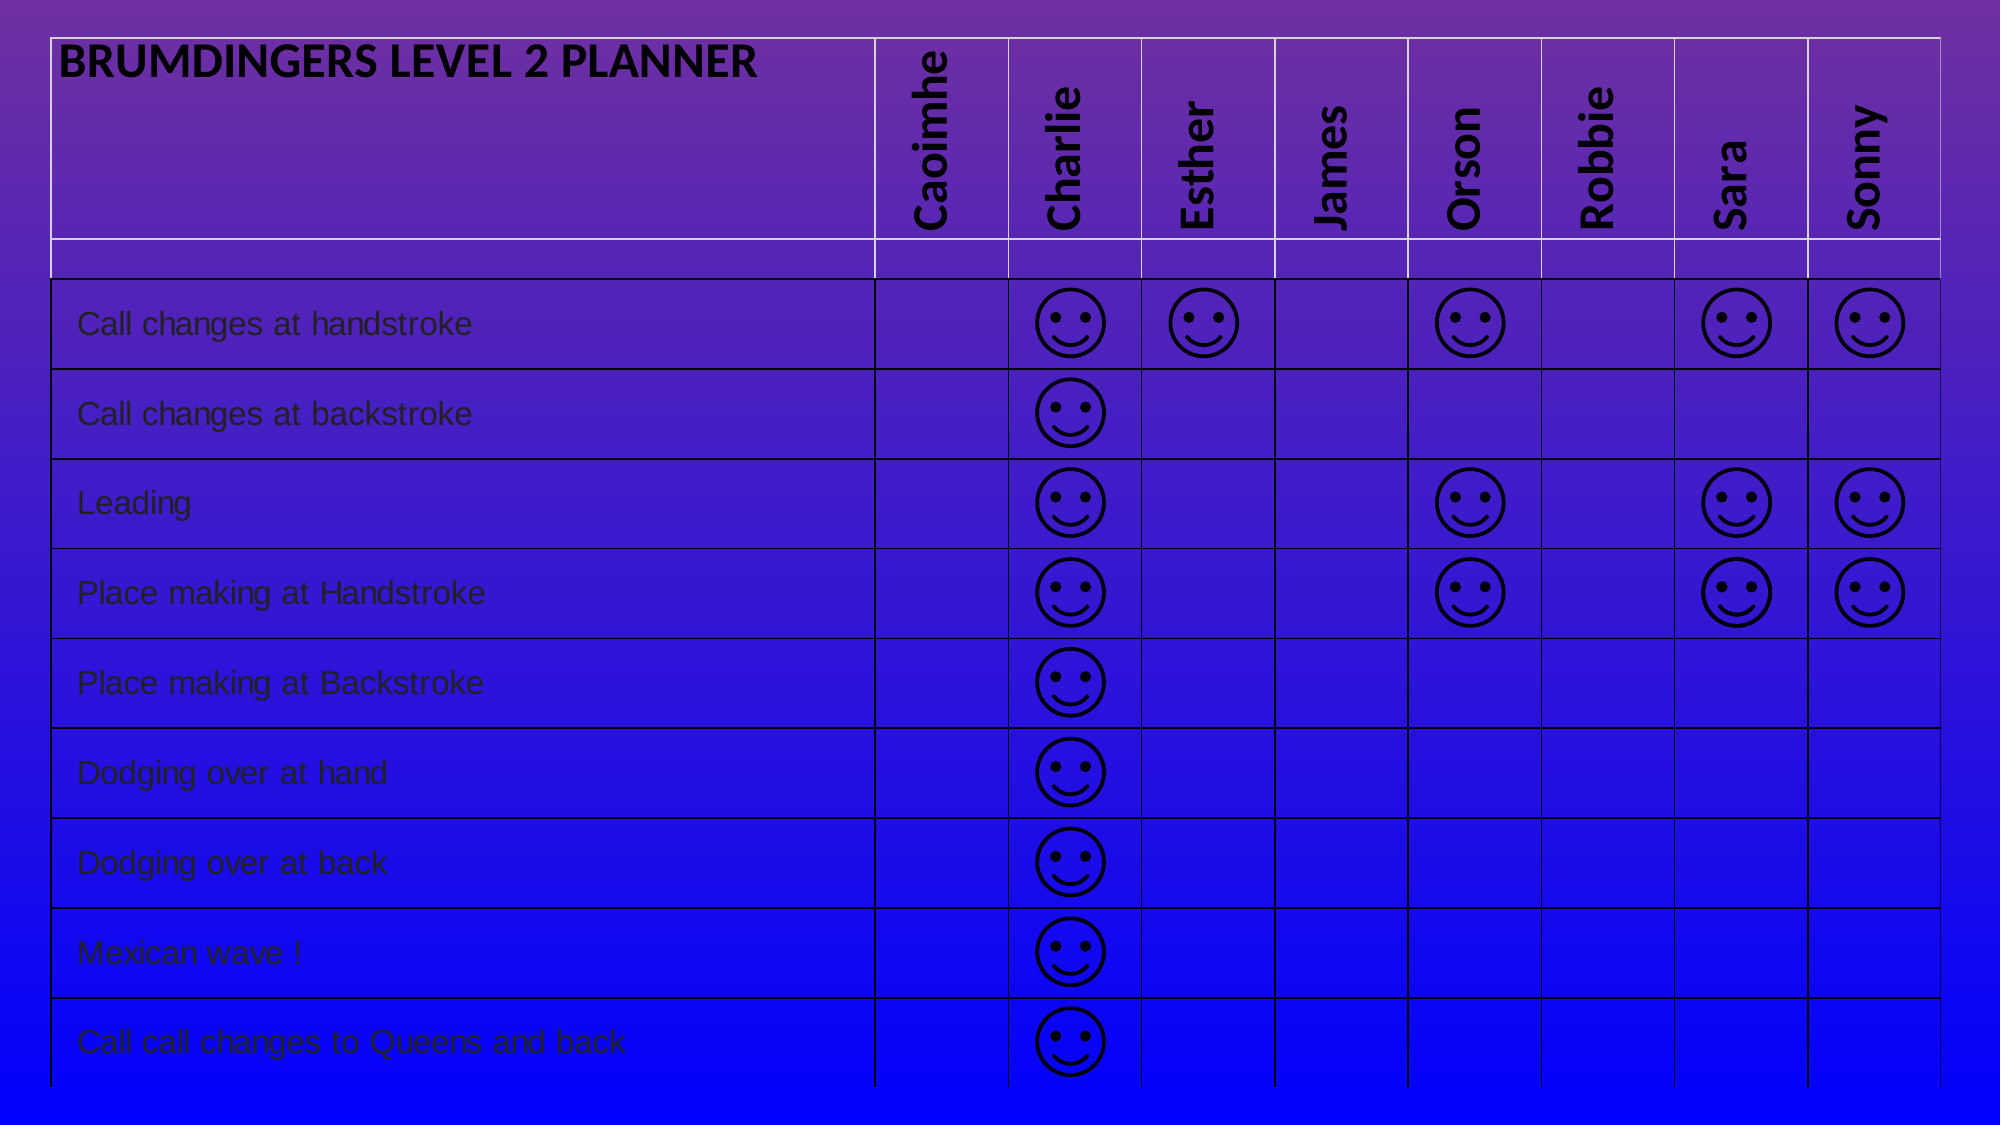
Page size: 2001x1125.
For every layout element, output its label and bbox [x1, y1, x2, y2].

picture [50, 36, 1942, 1089]
